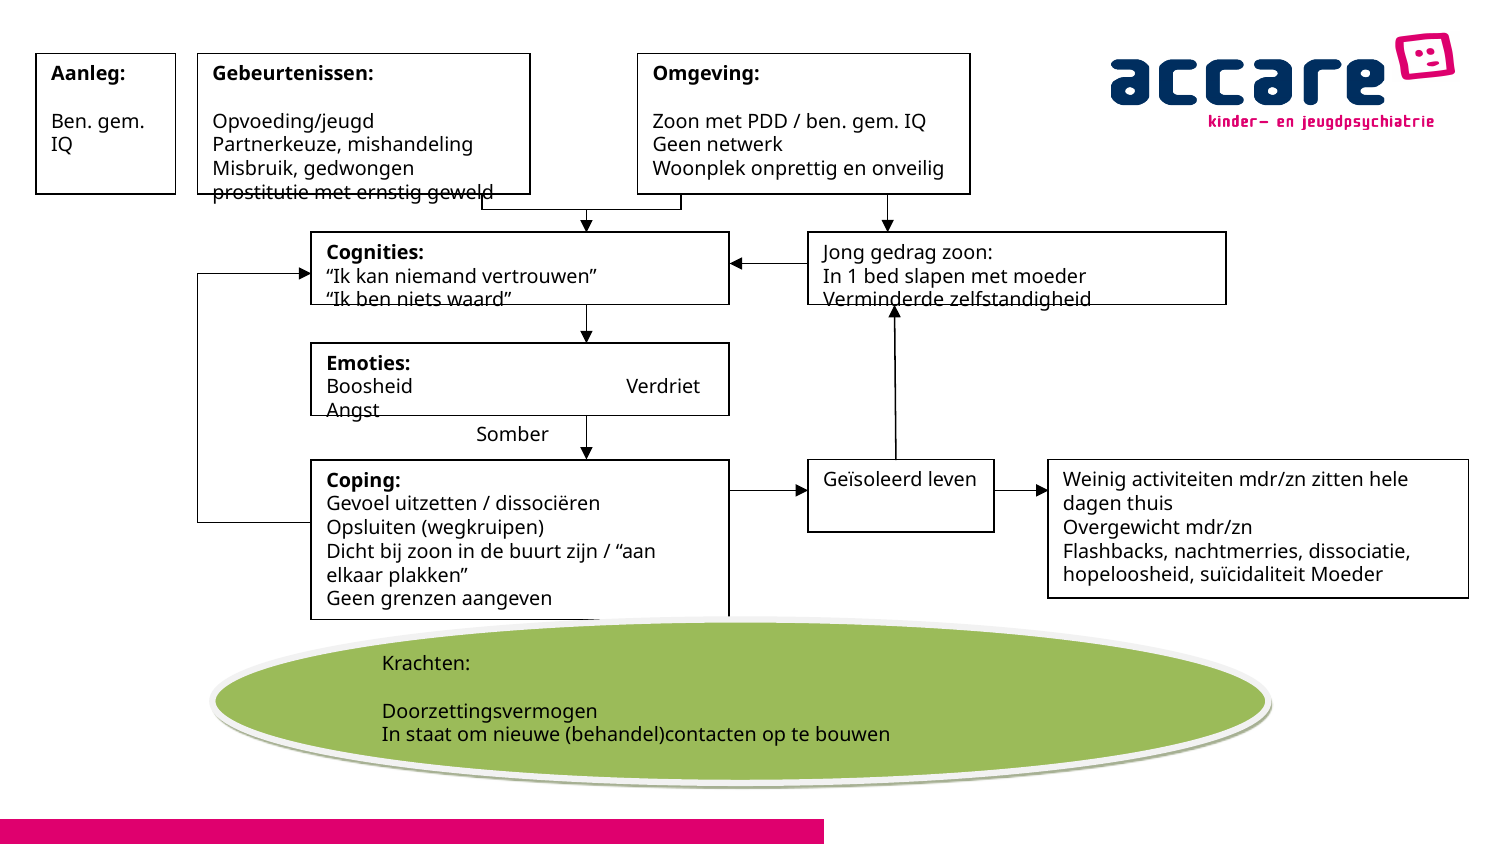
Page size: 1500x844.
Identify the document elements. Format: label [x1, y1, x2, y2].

picture [1111, 31, 1460, 53]
text_box [35, 53, 1469, 784]
